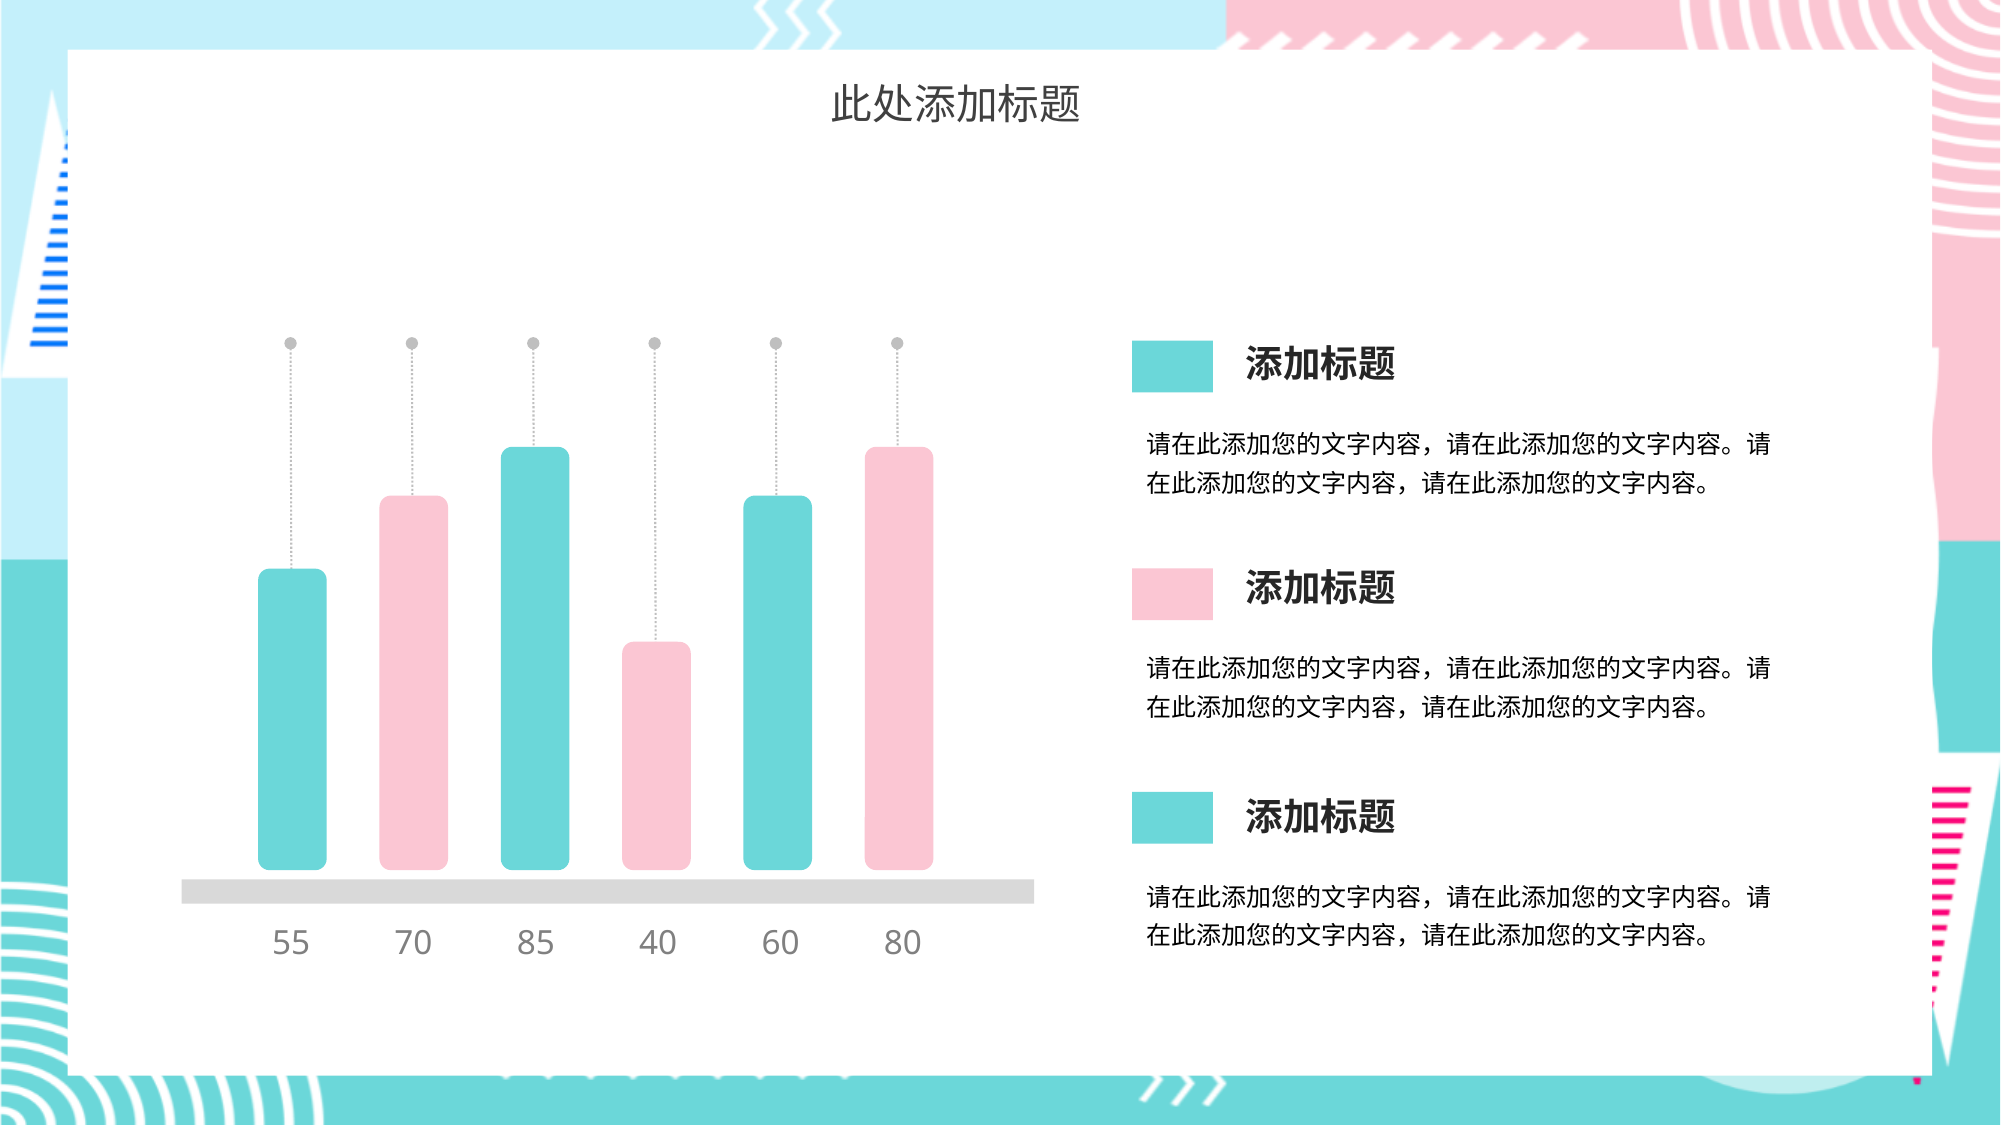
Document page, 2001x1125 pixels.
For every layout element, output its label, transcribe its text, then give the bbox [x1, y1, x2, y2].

text_box 请在此添加您的文字内容，请在此添加您的文字内容。请在此添加您的文字内容，请在此添加您的文字内容。 [1132, 411, 1794, 505]
text_box [181, 878, 1035, 905]
text_box [1132, 568, 1213, 621]
text_box 添加标题 [1230, 332, 1427, 392]
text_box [379, 343, 449, 871]
text_box 60 [761, 913, 800, 962]
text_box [500, 343, 570, 871]
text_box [258, 343, 327, 871]
text_box 55 [271, 913, 311, 962]
text_box 85 [516, 913, 555, 962]
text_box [743, 343, 812, 871]
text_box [864, 343, 934, 871]
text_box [622, 343, 691, 871]
text_box 添加标题 [1230, 785, 1427, 845]
text_box 请在此添加您的文字内容，请在此添加您的文字内容。请在此添加您的文字内容，请在此添加您的文字内容。 [1132, 635, 1794, 729]
text_box 添加标题 [1230, 556, 1427, 617]
text_box [1132, 791, 1213, 844]
text_box [1132, 340, 1213, 393]
text_box 请在此添加您的文字内容，请在此添加您的文字内容。请在此添加您的文字内容，请在此添加您的文字内容。 [1132, 864, 1794, 958]
text_box 40 [639, 913, 678, 962]
text_box 70 [394, 913, 433, 962]
text_box 此处添加标题 [816, 70, 1184, 136]
picture [3, 0, 2000, 1125]
text_box 80 [883, 913, 923, 962]
